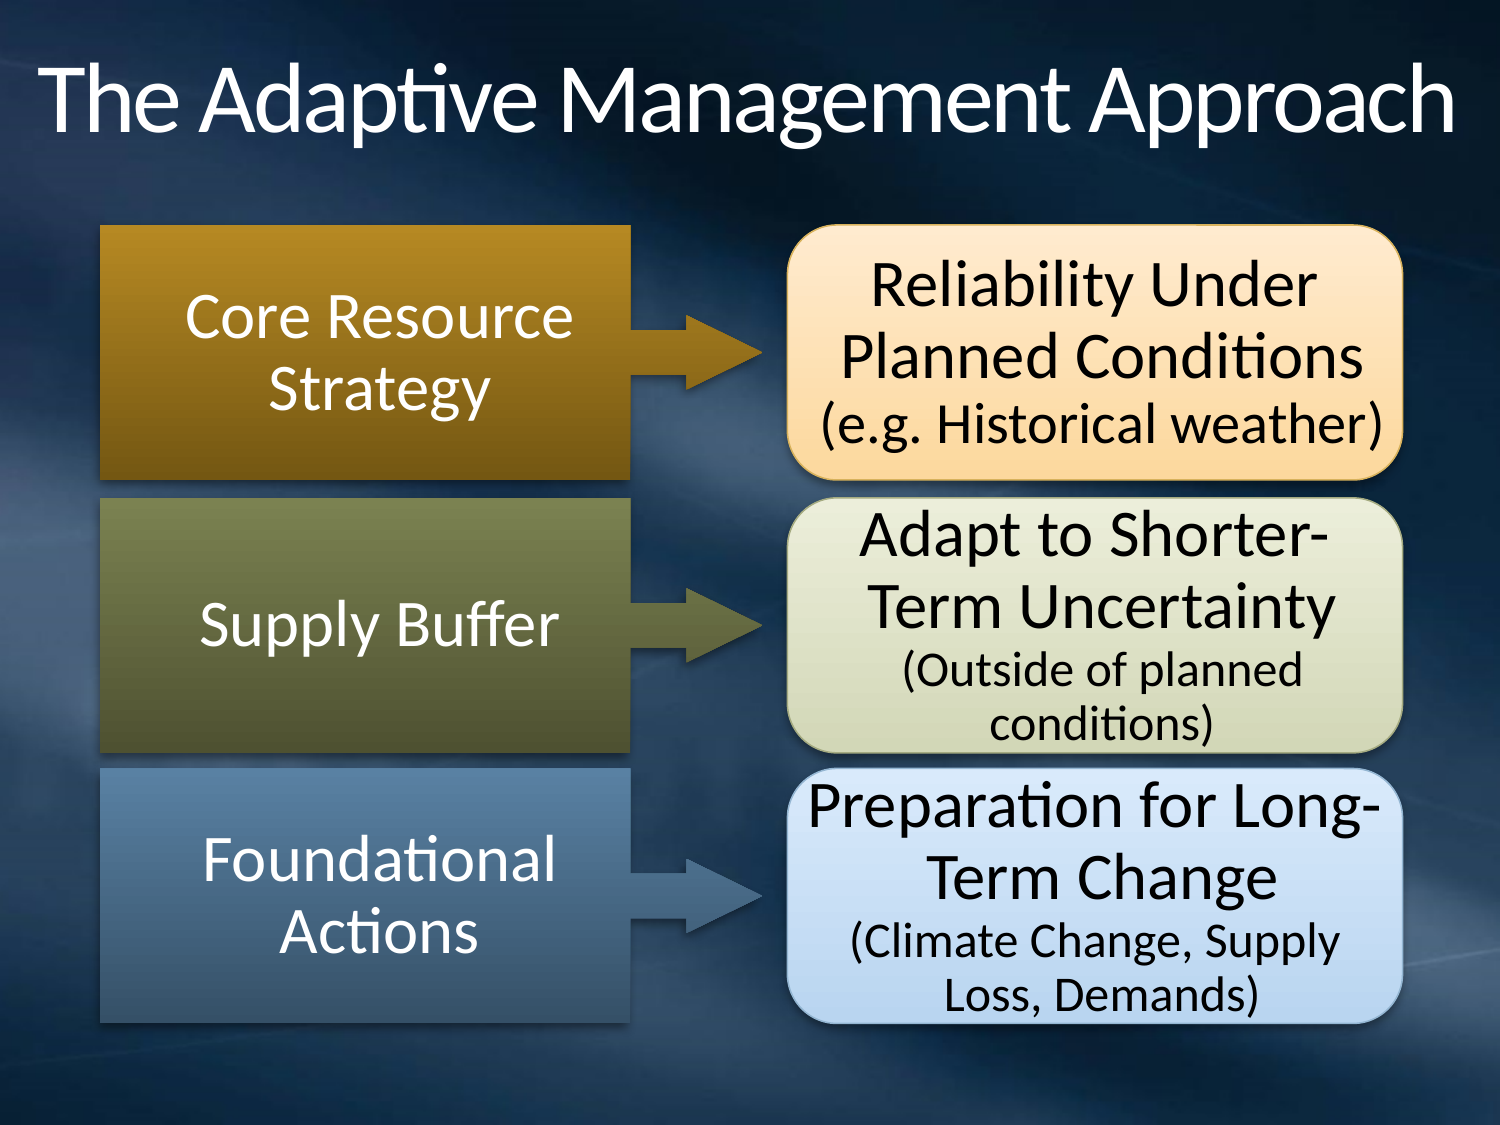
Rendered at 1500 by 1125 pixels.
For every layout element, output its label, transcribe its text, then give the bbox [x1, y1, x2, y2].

text_box Core Resource Strategy [99, 224, 763, 480]
text_box Preparation for Long-Term Change (Climate Change, Supply Loss, Demands) [786, 767, 1404, 1025]
text_box Supply Buffer [99, 497, 763, 753]
text_box Foundational Actions [99, 768, 763, 1024]
text_box Reliability Under Planned Conditions (e.g. Historical weather) [786, 224, 1404, 481]
title The Adaptive Management Approach [37, 46, 1463, 265]
text_box Adapt to Shorter-Term Uncertainty (Outside of planned conditions) [786, 497, 1404, 754]
picture [0, 0, 1500, 1125]
